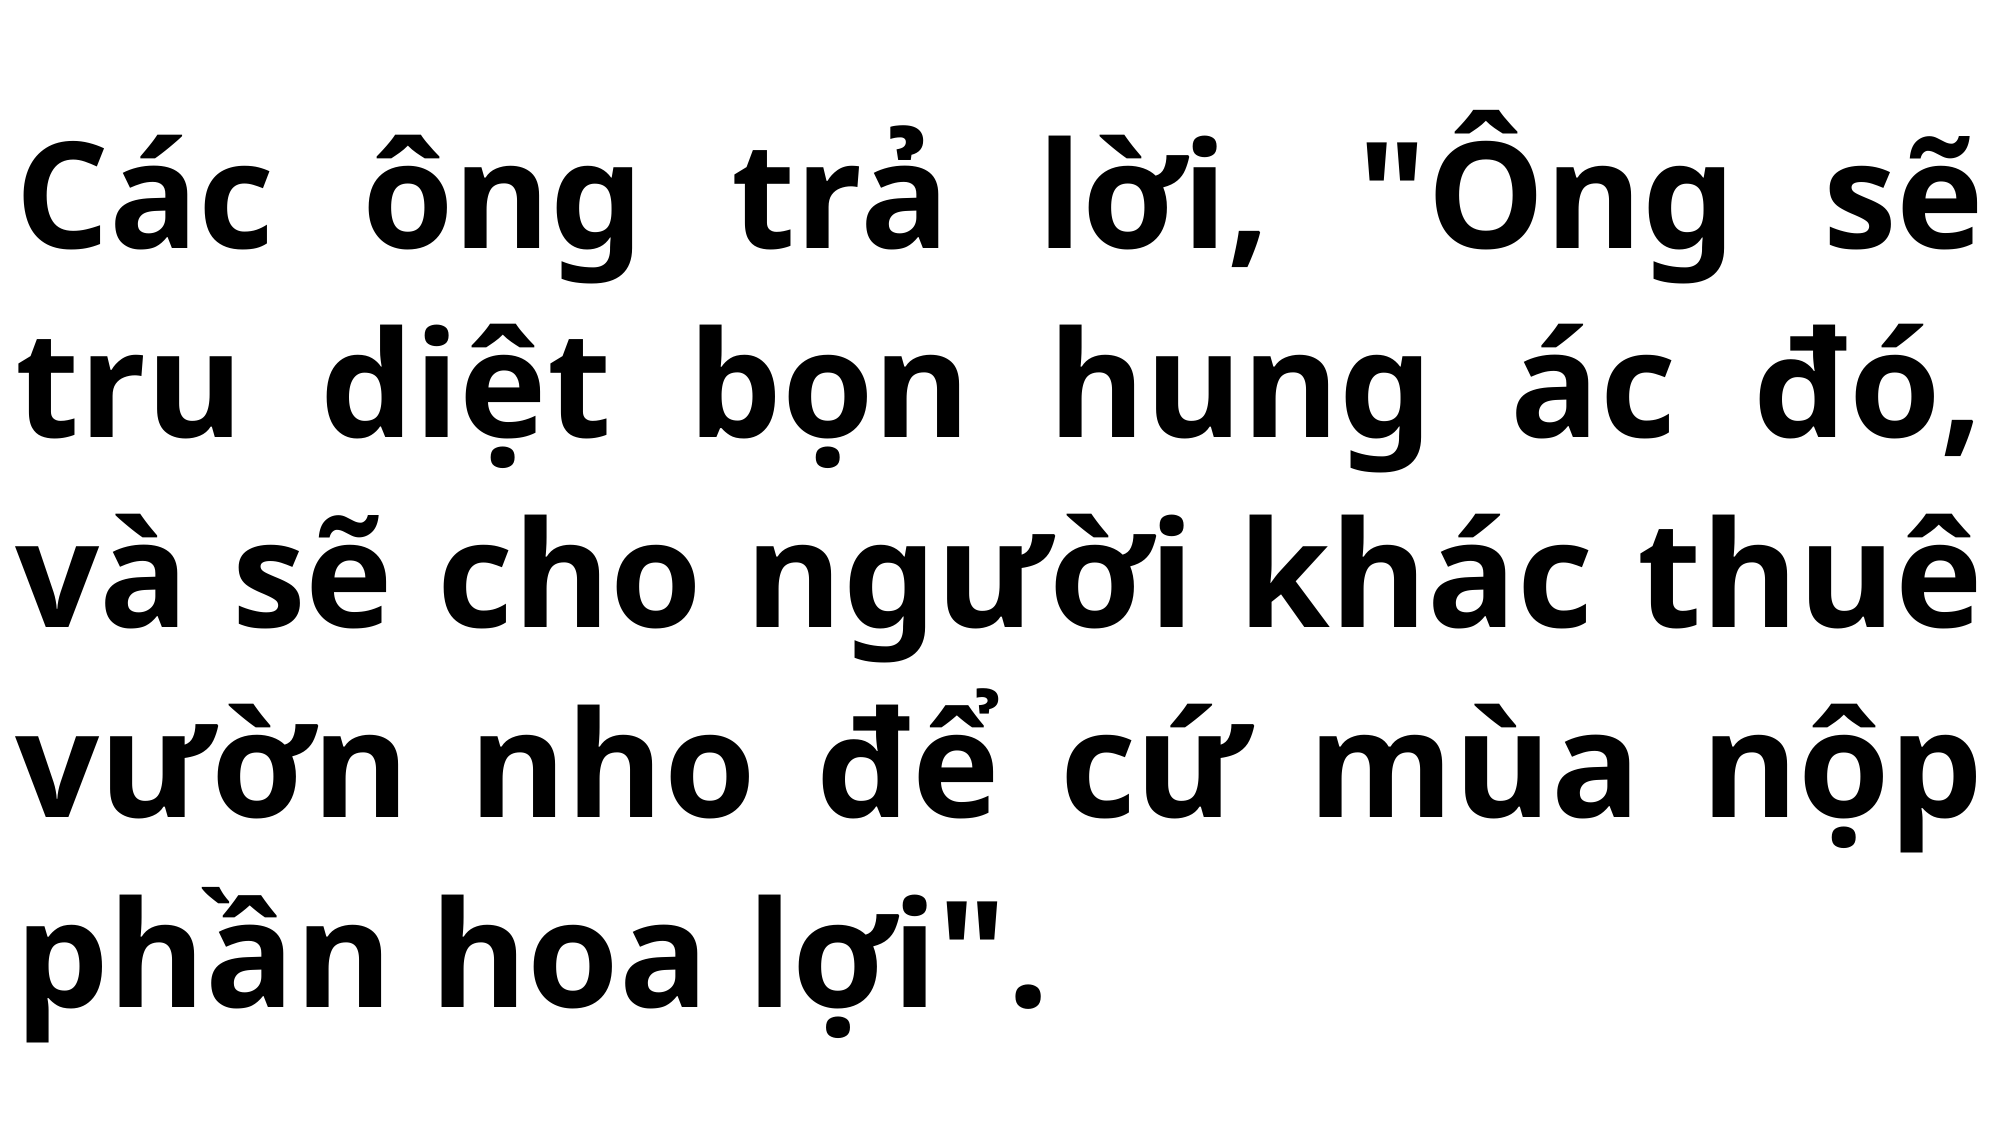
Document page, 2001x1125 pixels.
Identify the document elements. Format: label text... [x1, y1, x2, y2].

title Các ông trả lời, "Ông sẽ tru diệt bọn hung ác đó, và sẽ cho người khác thuê vườn nho để cứ mùa nộp phần hoa lợi". [0, 0, 2000, 1125]
